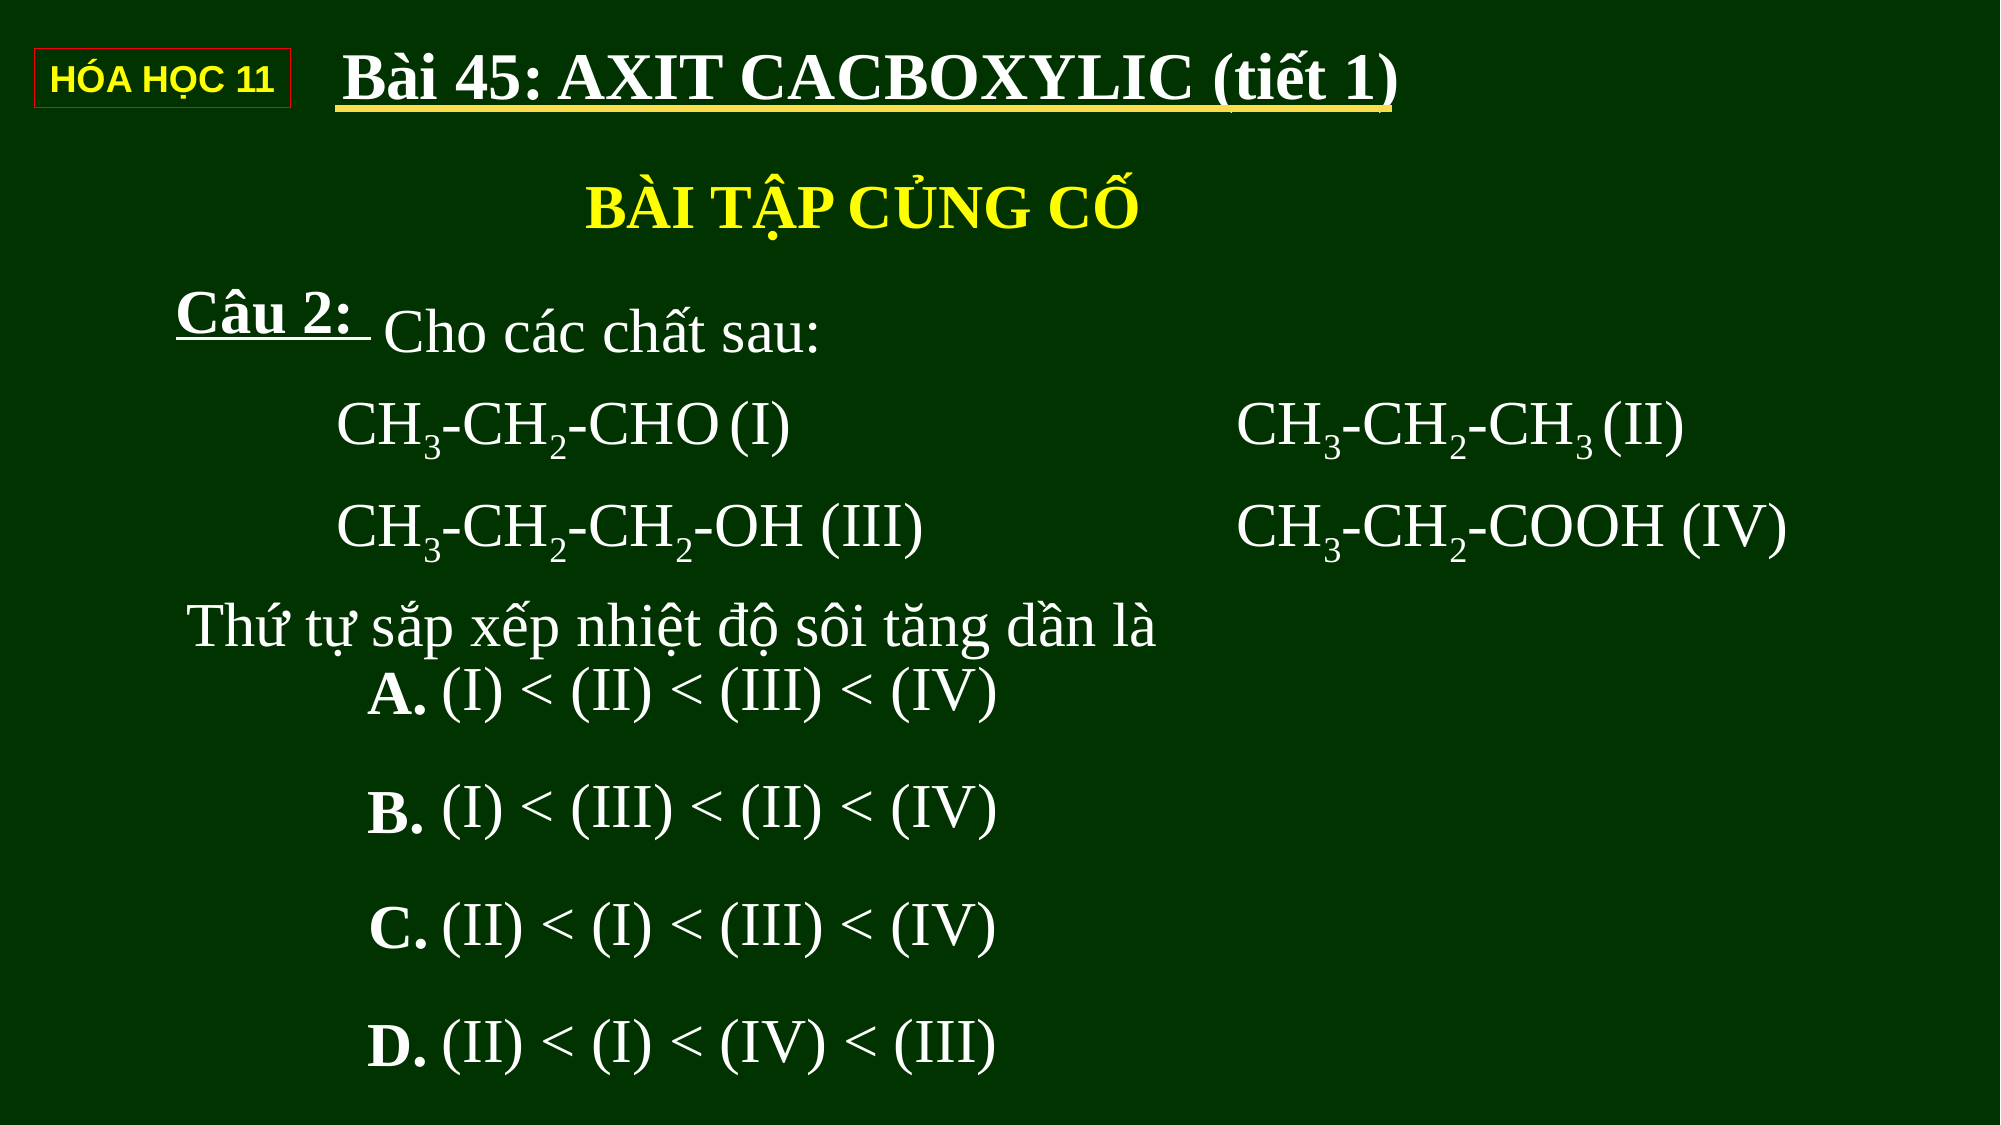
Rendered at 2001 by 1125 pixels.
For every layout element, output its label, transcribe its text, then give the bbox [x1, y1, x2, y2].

text_box HÓA HỌC 11 [34, 48, 291, 108]
text_box (I) < (II) < (III) < (IV) [426, 640, 1167, 731]
text_box (II) < (I) < (IV) < (III) [426, 992, 1073, 1083]
text_box C. [353, 878, 460, 969]
text_box B. [352, 763, 459, 854]
text_box (I) < (III) < (II) < (IV) [426, 757, 1061, 848]
text_box D. [352, 996, 459, 1087]
text_box A. [352, 644, 459, 735]
text_box (II) < (I) < (III) < (IV) [426, 875, 1073, 965]
text_box Bài 45: AXIT CACBOXYLIC (tiết 1) [327, 25, 1416, 120]
text_box BÀI TẬP CỦNG CỐ [72, 160, 1655, 249]
text_box Câu 2: [160, 263, 404, 354]
text_box Cho các chất sau: CH3-CH2-CHO (I) CH3-CH2-CH3 (II) CH3-CH2-CH2­-OH (III) CH3-CH2-COOH (IV) Thứ tự sắp xếp nhiệt độ sôi tăng dần là [171, 267, 1835, 667]
